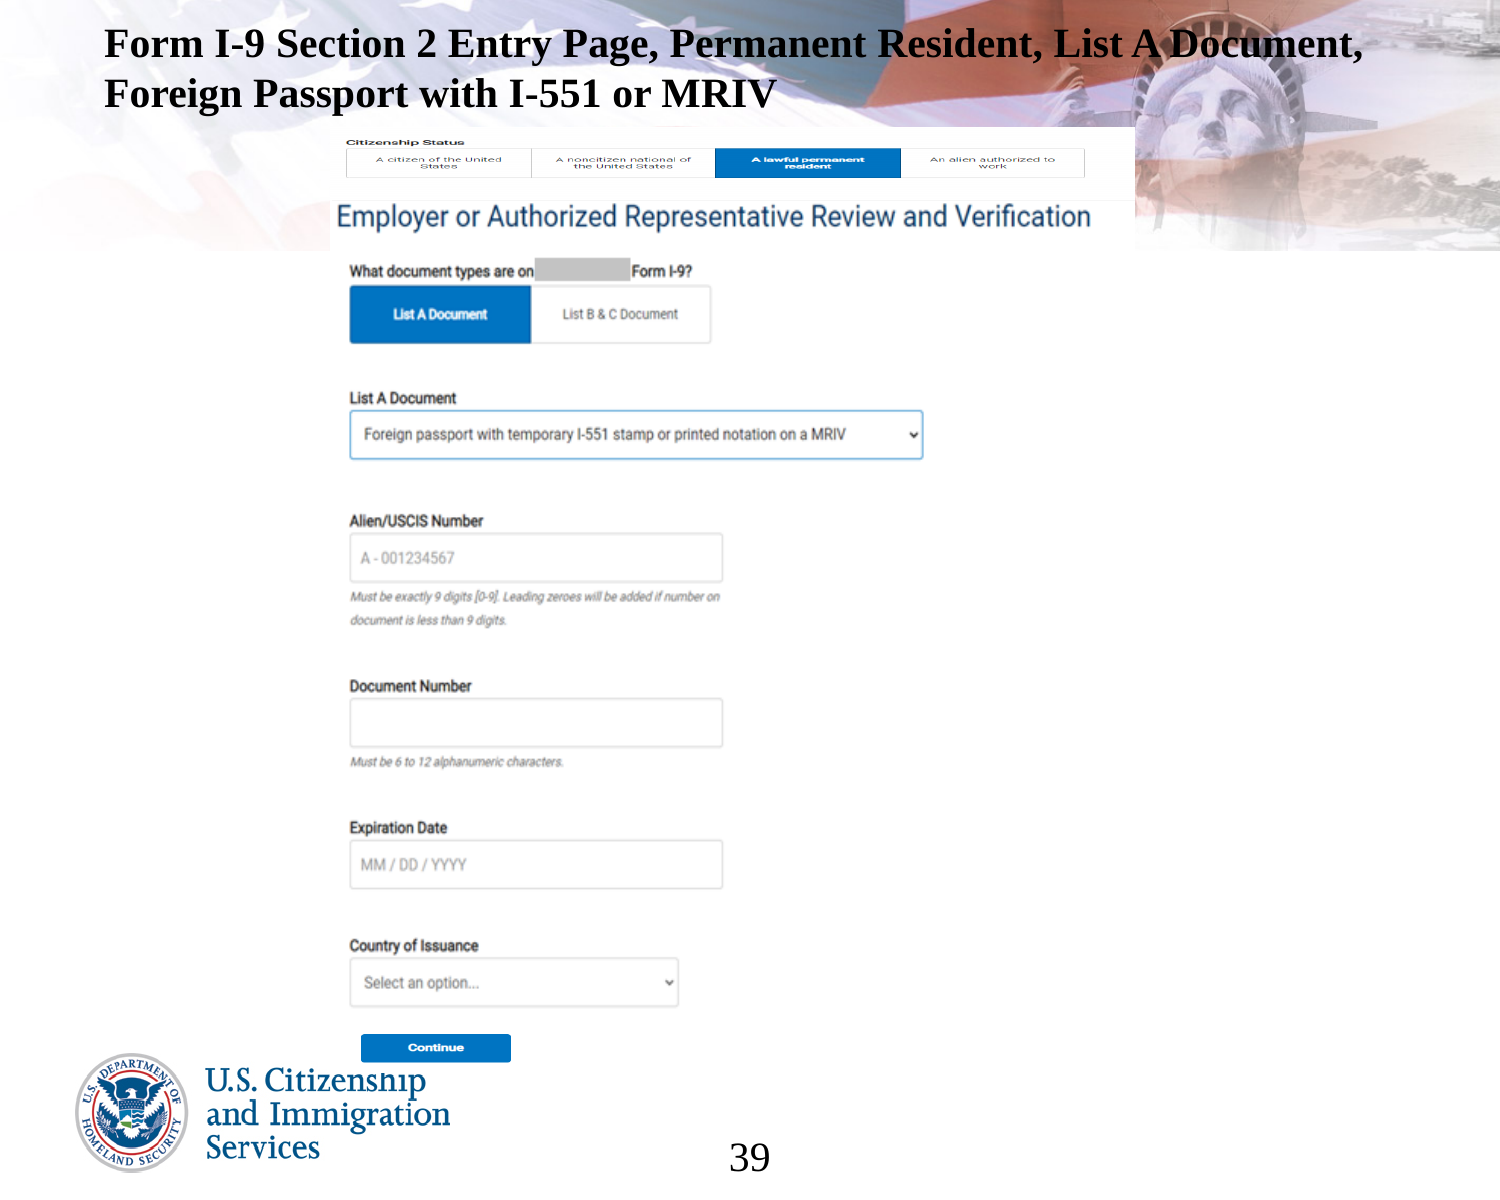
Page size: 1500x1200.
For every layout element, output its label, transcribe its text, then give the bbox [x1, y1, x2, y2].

title Form I-9 Section 2 Entry Page, Permanent Resident, List A Document, Foreign Passport with I-551 or MRIV [89, 0, 1440, 166]
picture [75, 1017, 1095, 1173]
picture [0, 0, 1500, 251]
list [330, 202, 1135, 1017]
